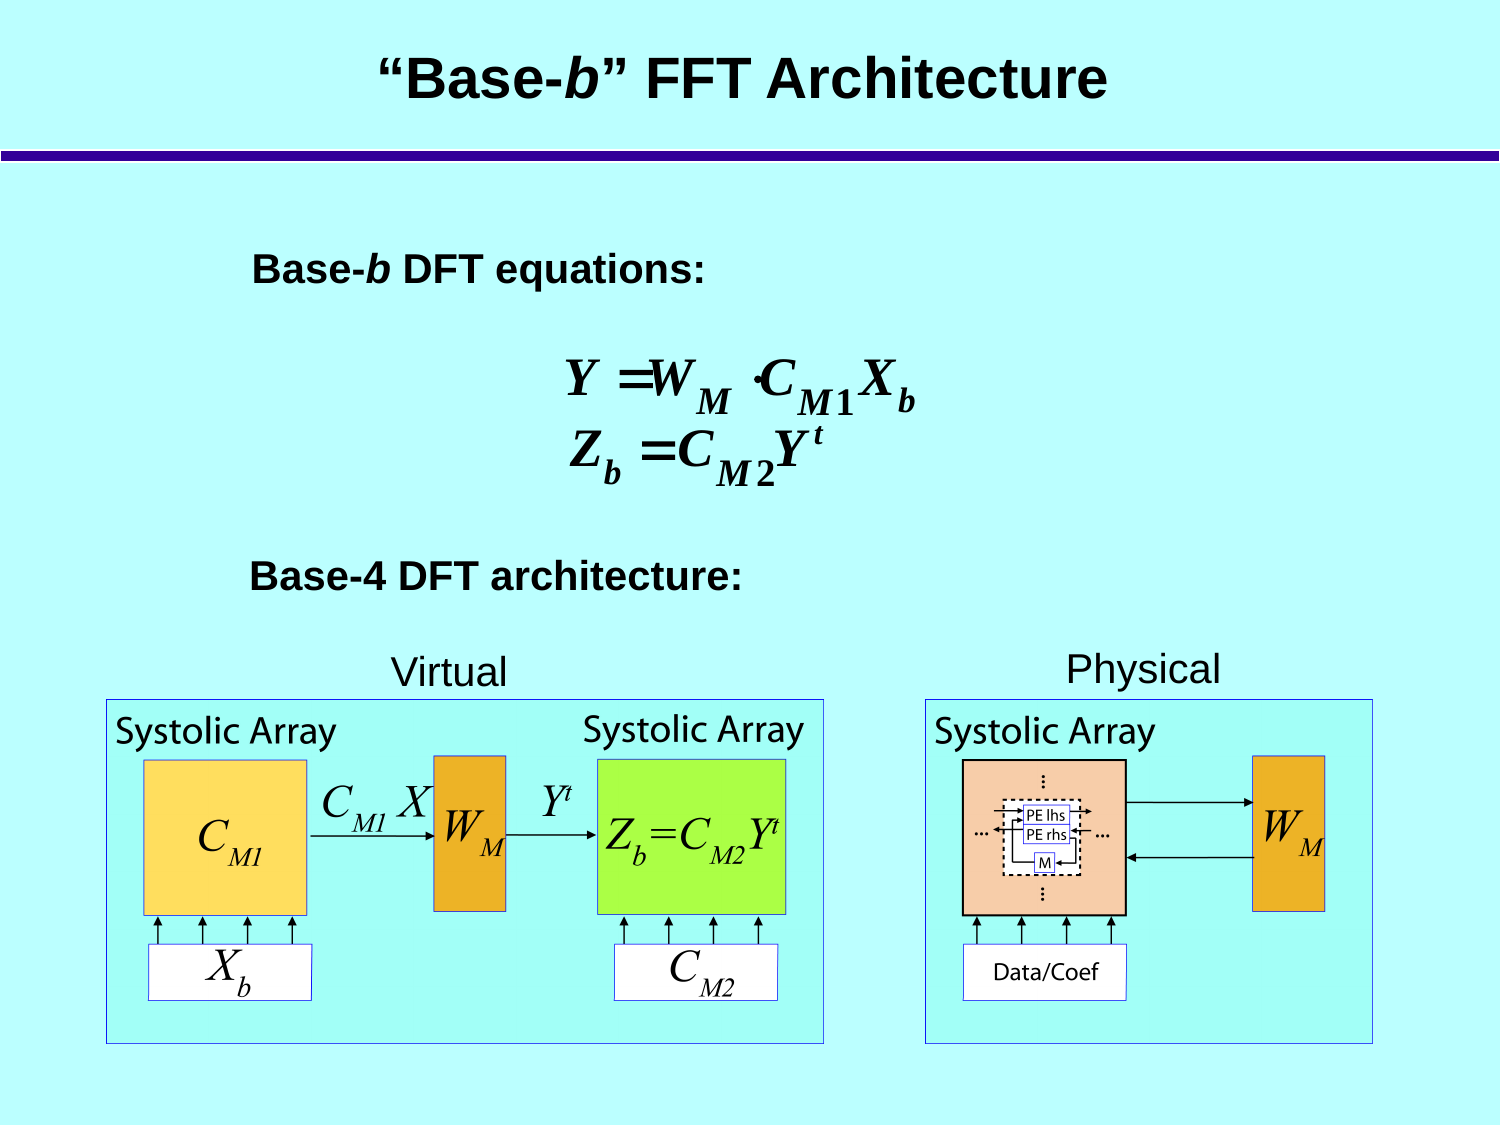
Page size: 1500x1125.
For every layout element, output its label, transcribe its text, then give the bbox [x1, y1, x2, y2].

text_box Virtual [375, 637, 523, 698]
picture [925, 699, 1373, 1044]
text_box Base-4 DFT architecture: [234, 541, 759, 607]
picture [106, 699, 824, 1044]
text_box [560, 348, 926, 497]
text_box Base-b DFT equations: [236, 234, 722, 300]
title “Base-b” FFT Architecture [112, 0, 1388, 150]
text_box Physical [1050, 634, 1237, 698]
